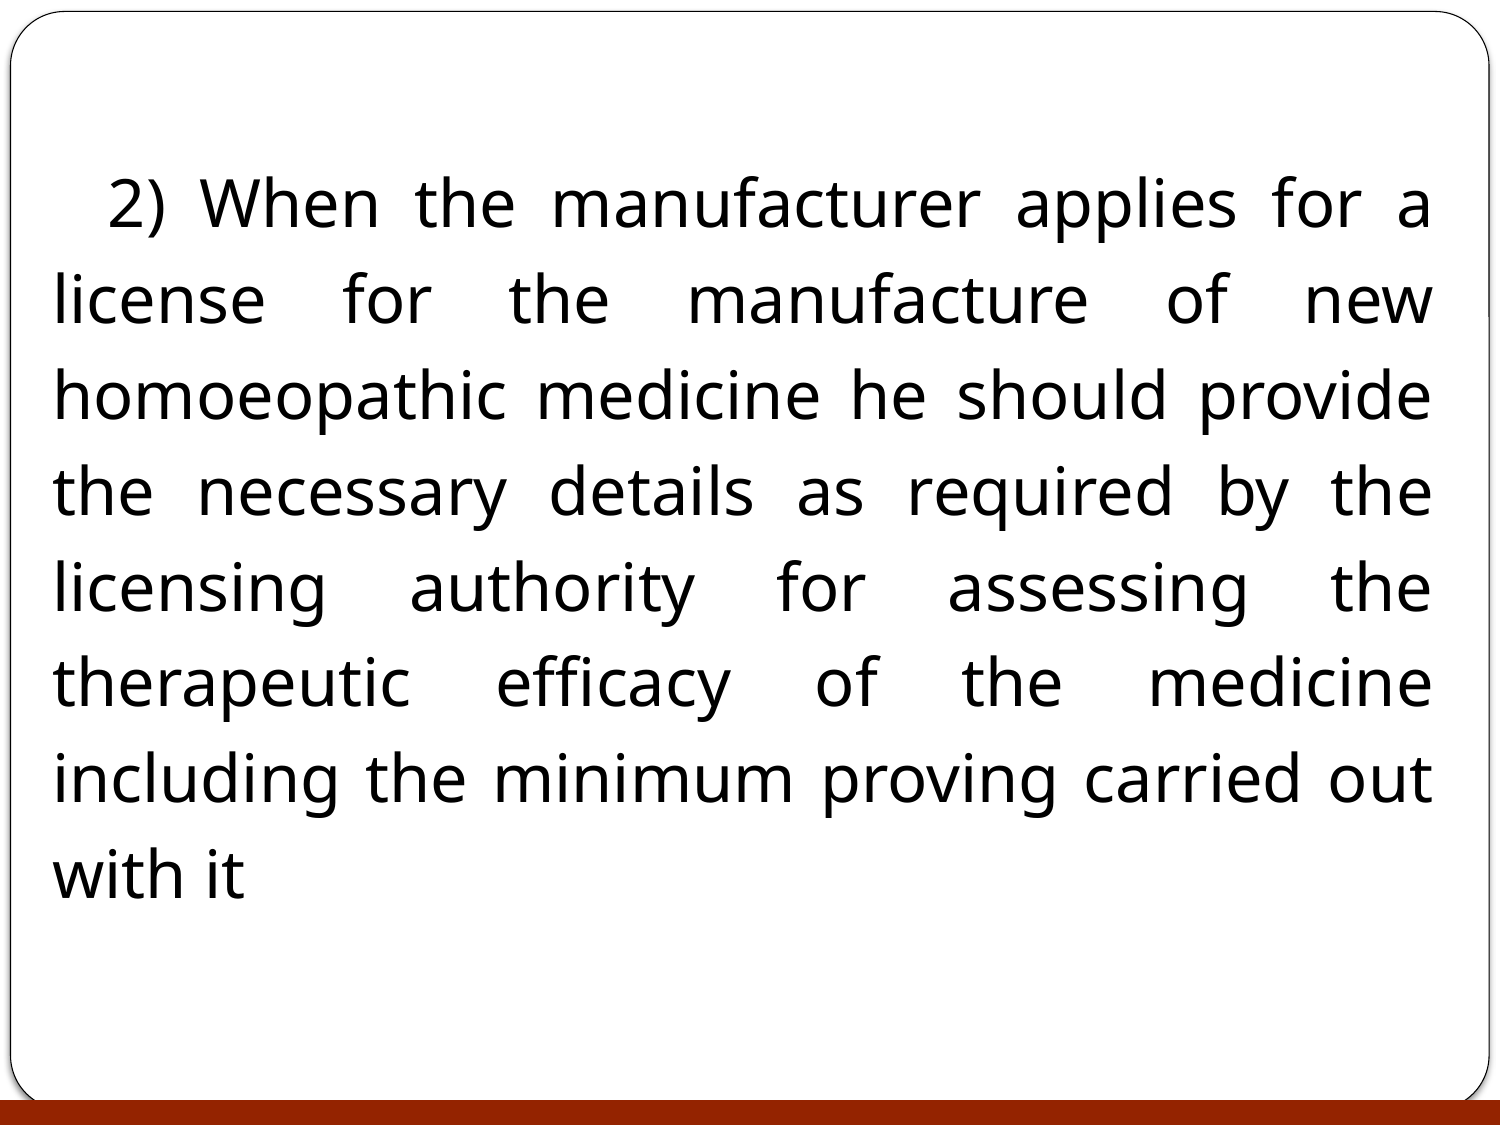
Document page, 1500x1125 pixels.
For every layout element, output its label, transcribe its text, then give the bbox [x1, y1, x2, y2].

text_box 2) When the manufacturer applies for a license for the manufacture of new homoeopathic medicine he should provide the necessary details as required by the licensing authority for assessing the therapeutic efficacy of the medicine including the minimum proving carried out with it [37, 137, 1450, 920]
text_box [0, 1100, 1500, 1125]
